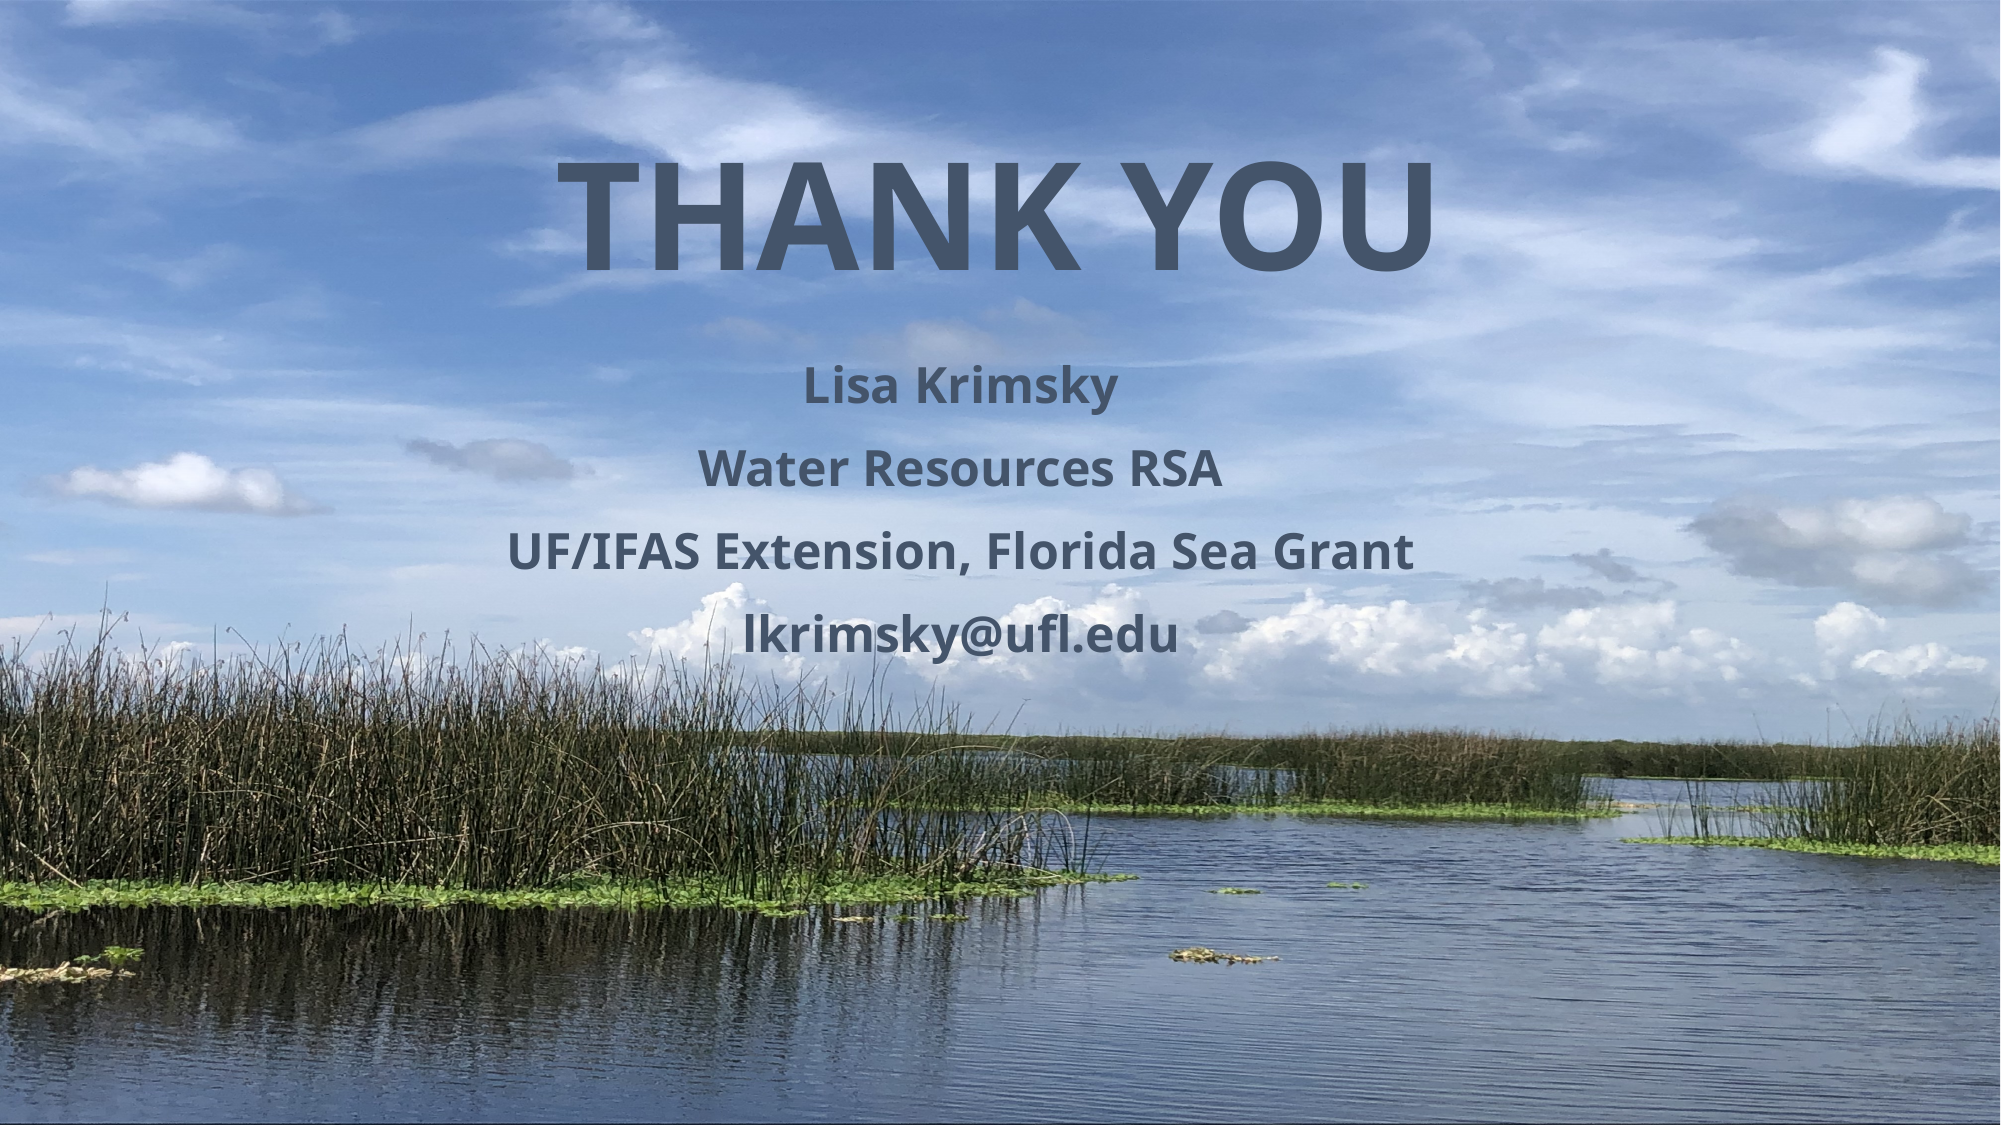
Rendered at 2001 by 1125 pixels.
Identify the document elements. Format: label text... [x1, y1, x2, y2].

picture [0, 0, 2001, 1125]
list Lisa Krimsky Water Resources RSA UF/IFAS Extension, Florida Sea Grant lkrimsky@ufl.edu [98, 352, 1824, 546]
title Thank you [137, 86, 1863, 362]
